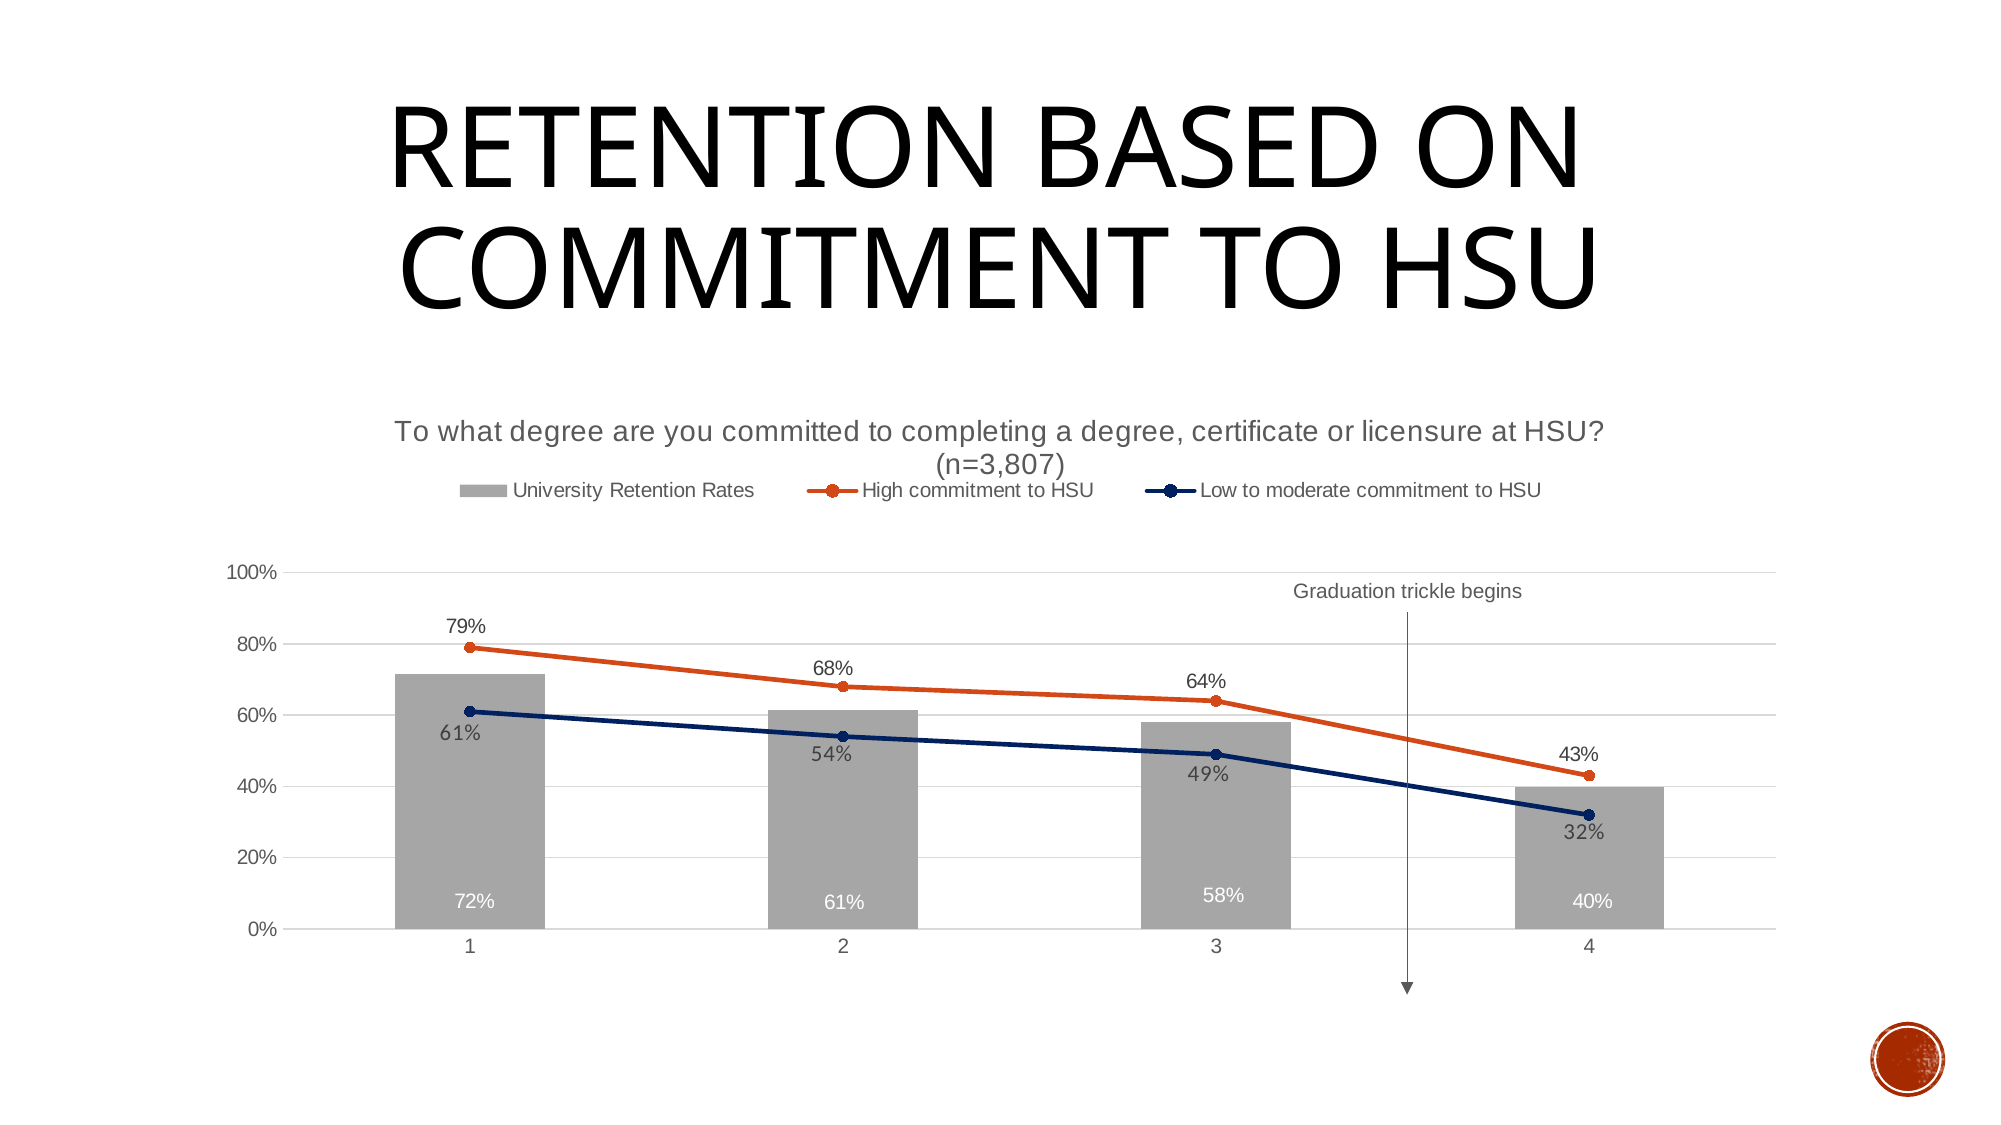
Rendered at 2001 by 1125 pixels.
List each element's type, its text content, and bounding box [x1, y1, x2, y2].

chart [176, 387, 1826, 1011]
title Retention based on Commitment to HSU [175, 79, 1826, 344]
